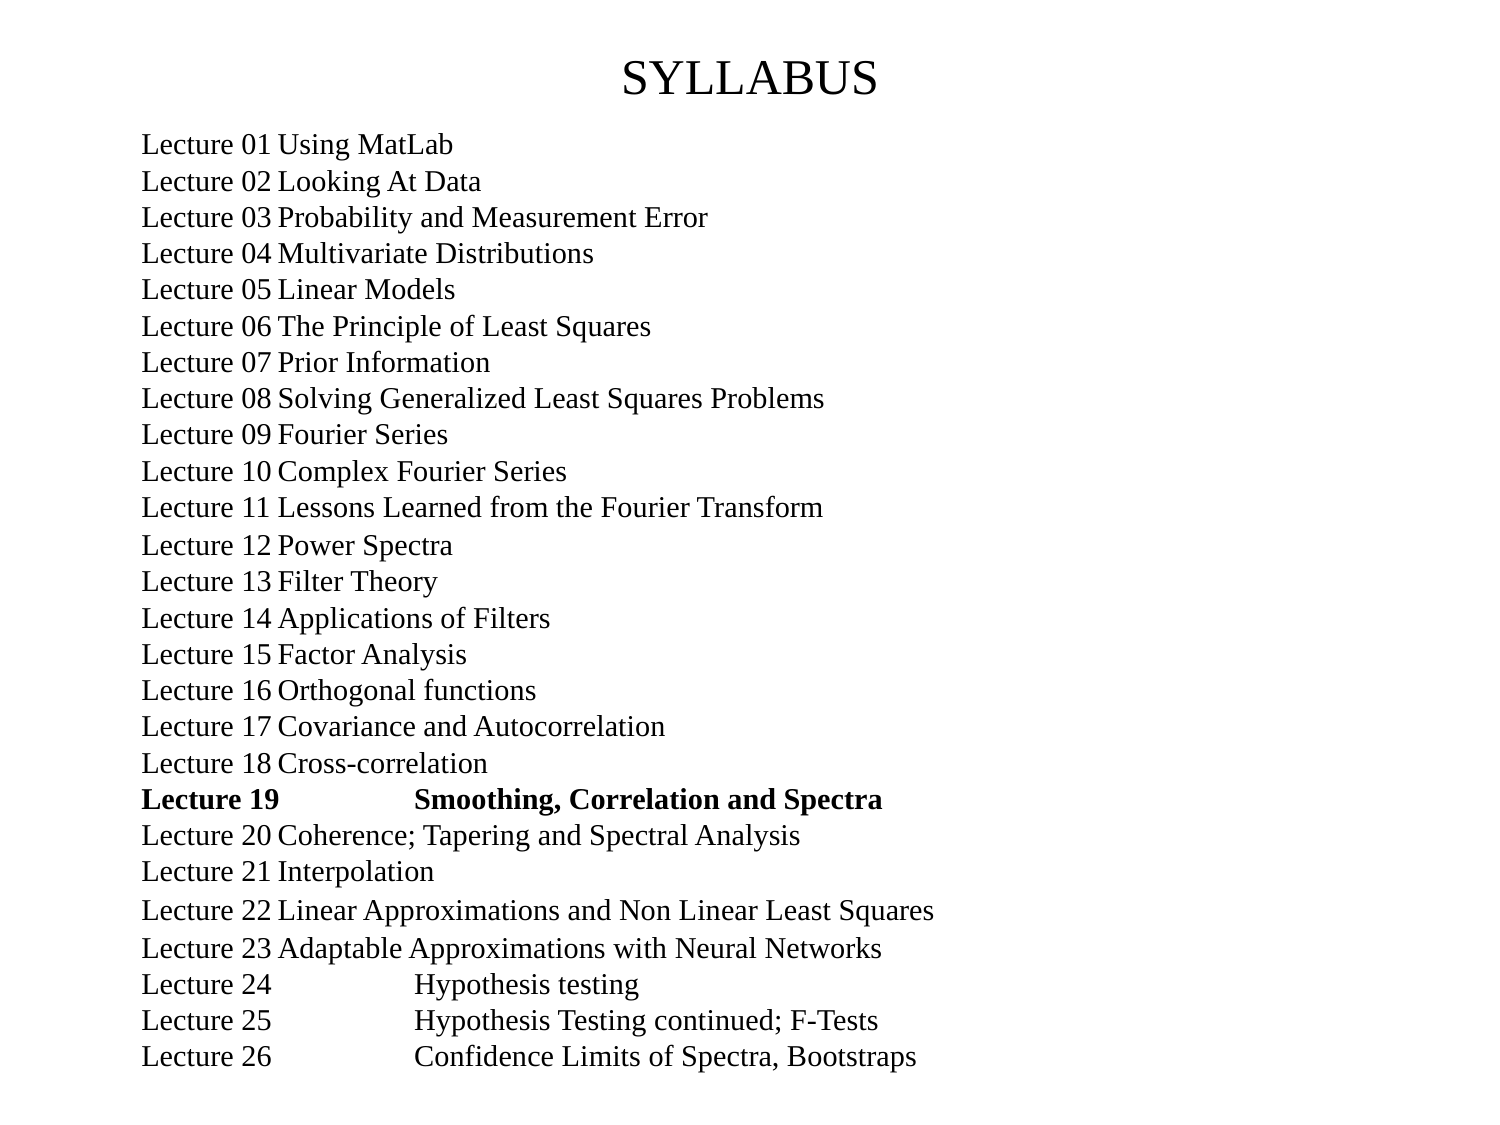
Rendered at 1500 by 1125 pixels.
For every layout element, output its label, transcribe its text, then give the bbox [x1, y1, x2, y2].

text_box SYLLABUS [0, 37, 1500, 113]
list Lecture 01 Using MatLab Lecture 02 Looking At Data Lecture 03 Probability and Measurement Error Lecture 04 Multivariate Distributions Lecture 05 Linear Models Lecture 06 The Principle of Least Squares Lecture 07 Prior Information Lecture 08 Solving Generalized Least Squares Problems Lecture 09 Fourier Series Lecture 10 Complex Fourier Series Lecture 11 Lessons Learned from the Fourier Transform Lecture 12 Power Spectra Lecture 13 Filter Theory Lecture 14 Applications of Filters Lecture 15 Factor Analysis Lecture 16 Orthogonal functions Lecture 17 Covariance and Autocorrelation Lecture 18 Cross-correlation Lecture 19 Smoothing, Correlation and Spectra Lecture 20 Coherence; Tapering and Spectral Analysis Lecture 21 Interpolation Lecture 22 Linear Approximations and Non Linear Least Squares Lecture 23 Adaptable Approximations with Neural Networks Lecture 24 Hypothesis testing Lecture 25 Hypothesis Testing continued; F-Tests Lecture 26 Confidence Limits of Spectra, Bootstraps [75, 113, 1425, 1088]
